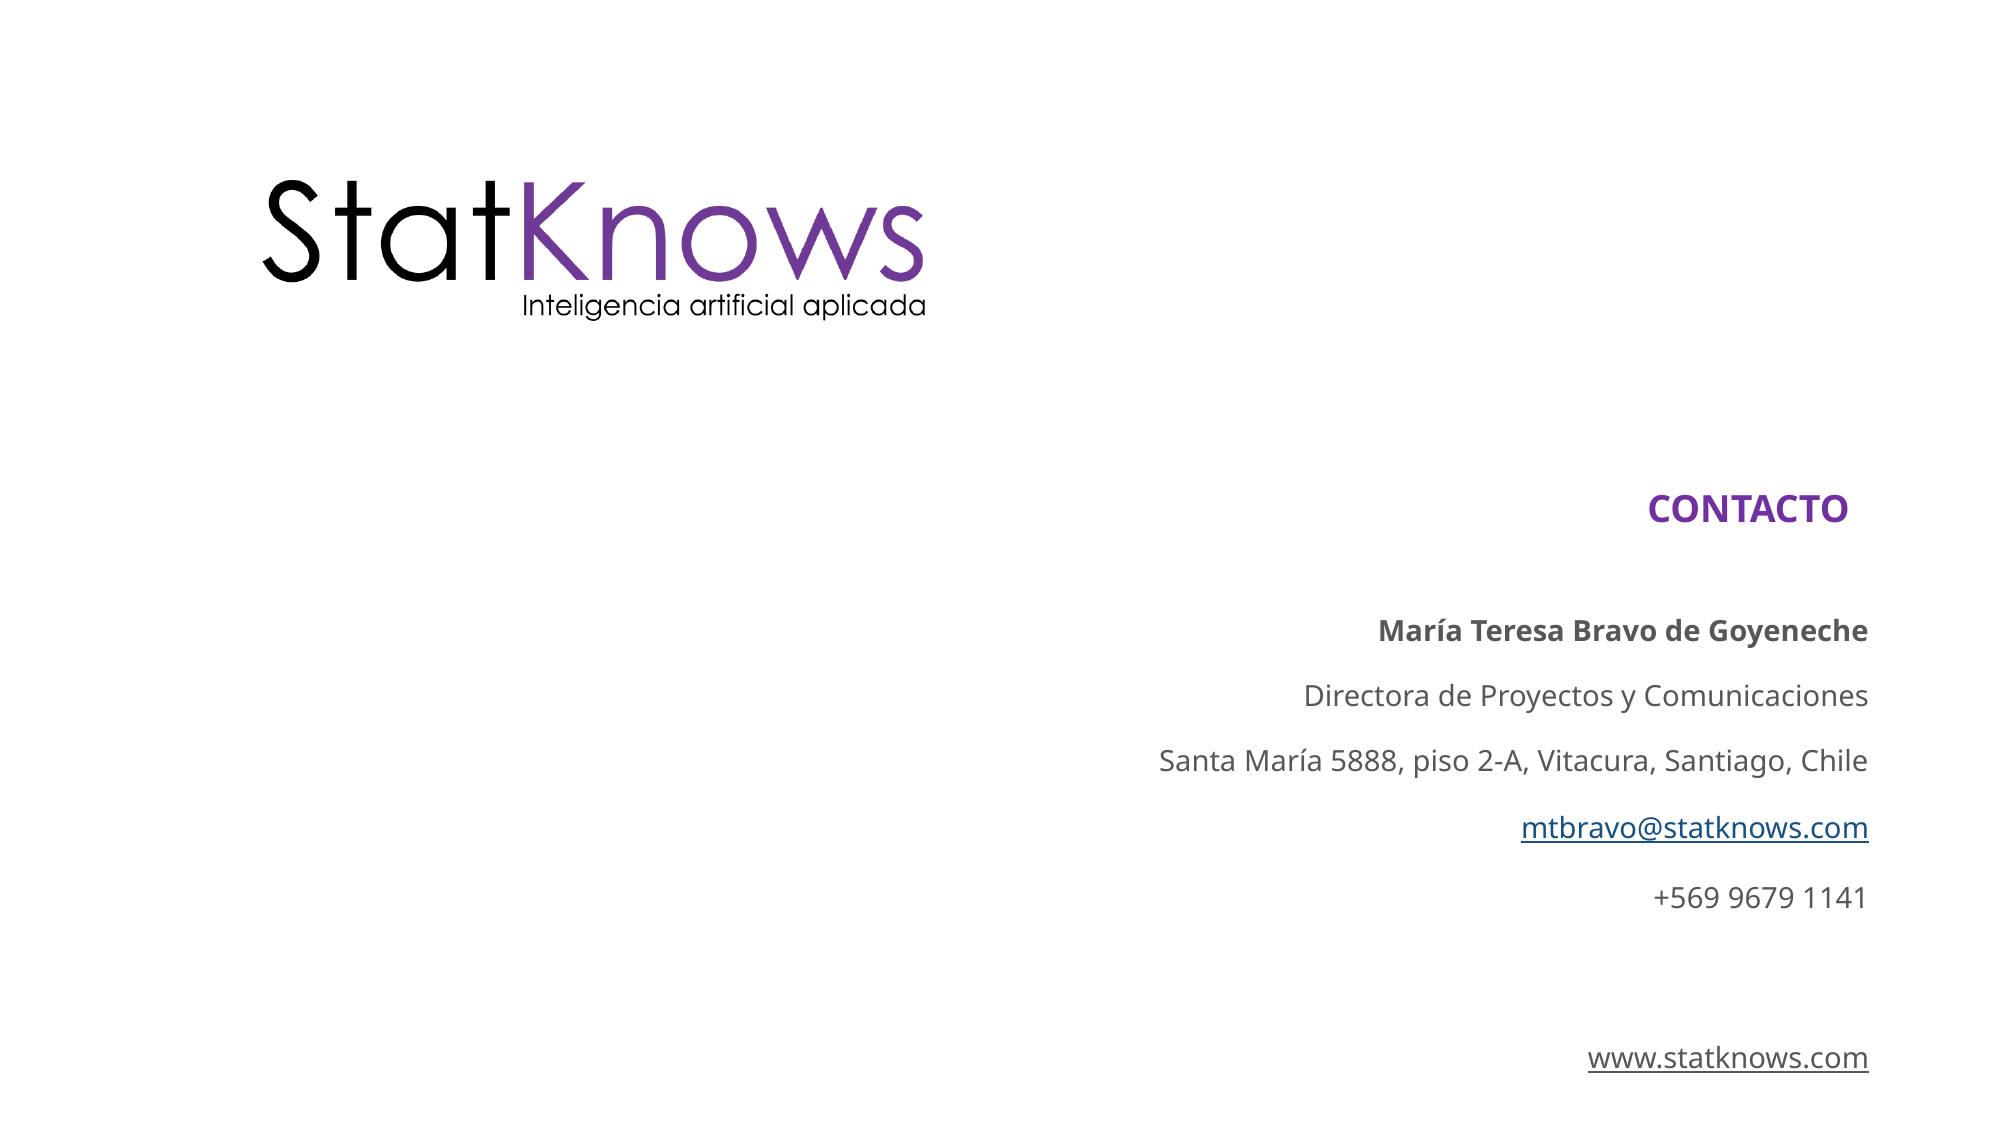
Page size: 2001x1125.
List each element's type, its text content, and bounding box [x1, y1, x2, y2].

picture [149, 87, 1045, 363]
text_box CONTACTO María Teresa Bravo de Goyeneche Directora de Proyectos y Comunicaciones Santa María 5888, piso 2-A, Vitacura, Santiago, Chile mtbravo@statknows.com +569 9679 1141 www.statknows.com [1144, 455, 1884, 1125]
